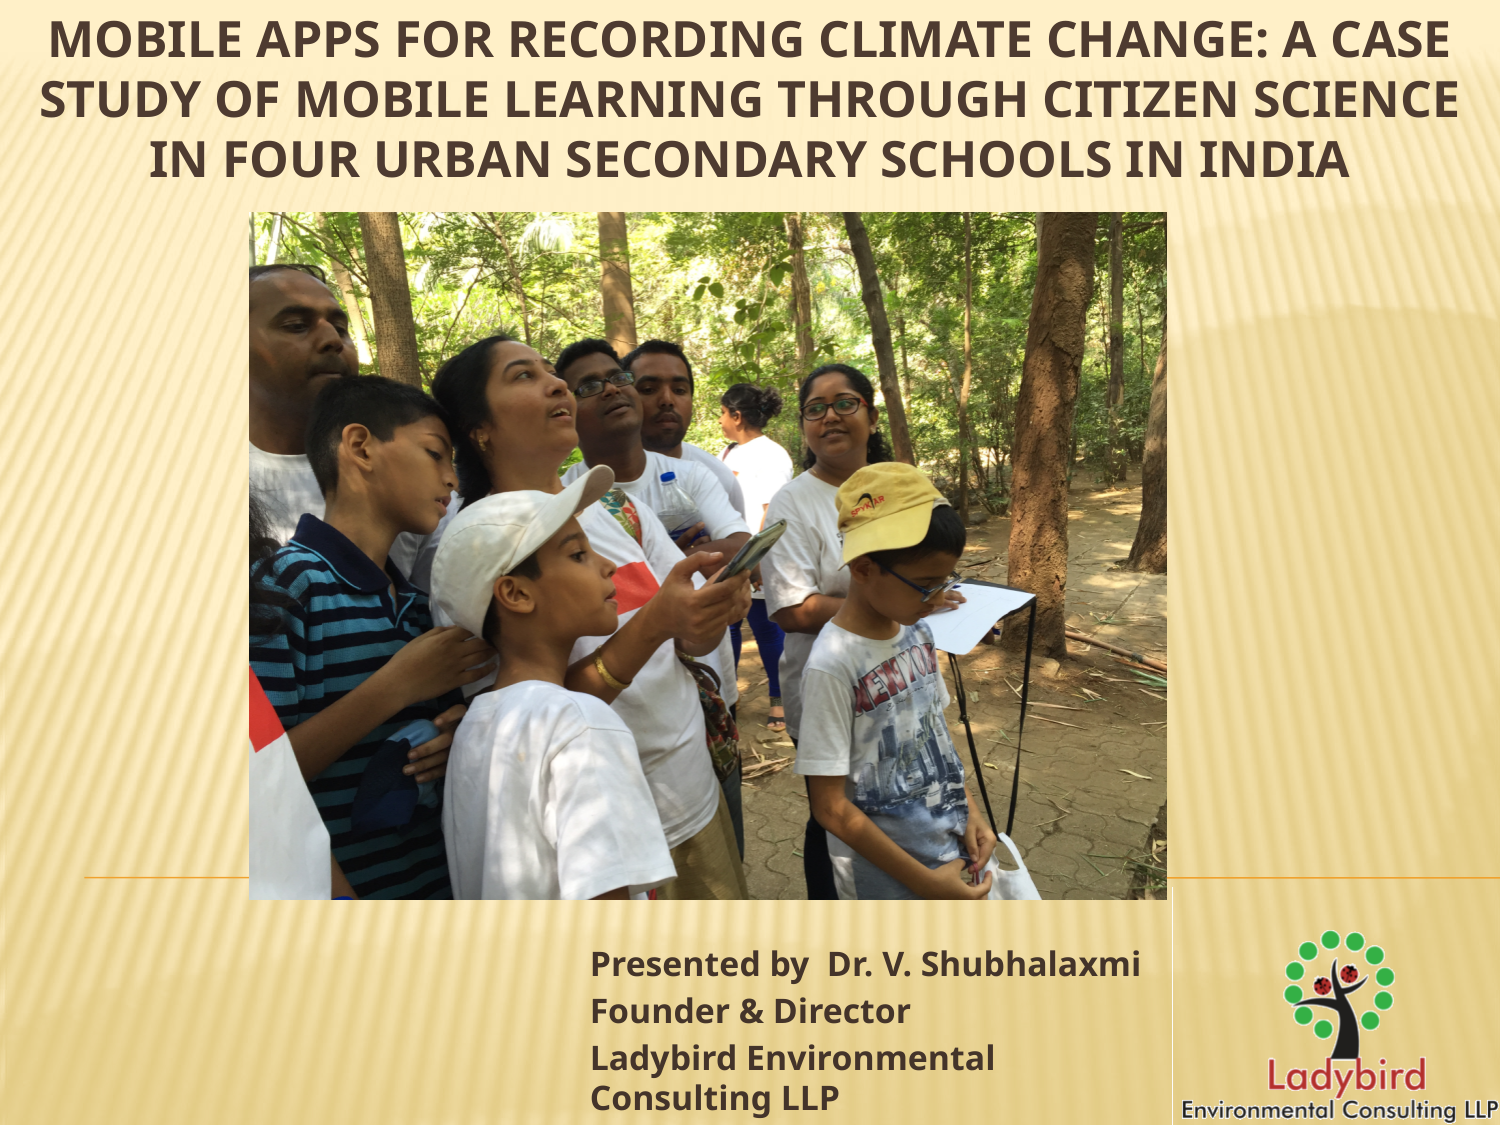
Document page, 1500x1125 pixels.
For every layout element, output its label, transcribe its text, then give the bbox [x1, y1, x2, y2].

picture [1172, 887, 1500, 1125]
title Mobile Apps for Recording Climate Change: A Case Study of Mobile Learning through Citizen Science in Four Urban Secondary Schools in India [0, 0, 1500, 238]
subtitle Presented by Dr. V. Shubhalaxmi Founder & Director Ladybird Environmental Consulting LLP [575, 917, 1163, 1125]
picture [249, 212, 1167, 901]
